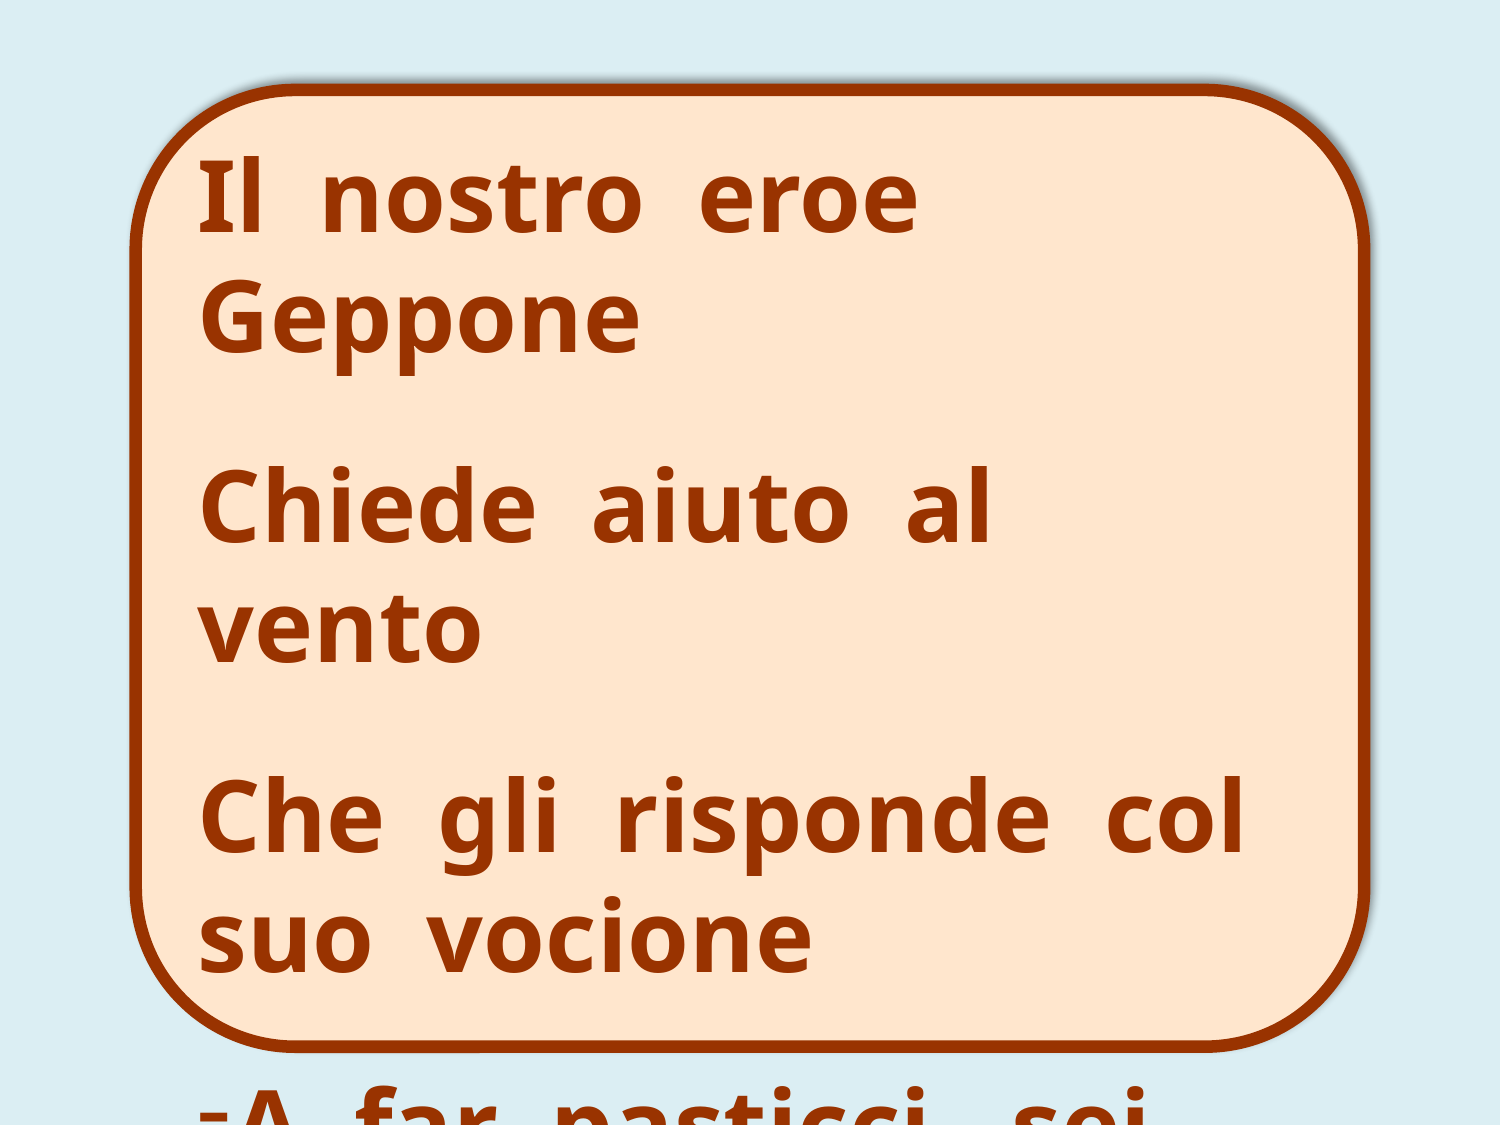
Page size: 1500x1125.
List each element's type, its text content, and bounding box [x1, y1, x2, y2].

text_box Il nostro eroe Geppone Chiede aiuto al vento Che gli risponde col suo vocione A far pasticci , sei un vero portento ! [182, 125, 1306, 1125]
text_box [192, 87, 1367, 1014]
text_box [133, 134, 182, 1003]
